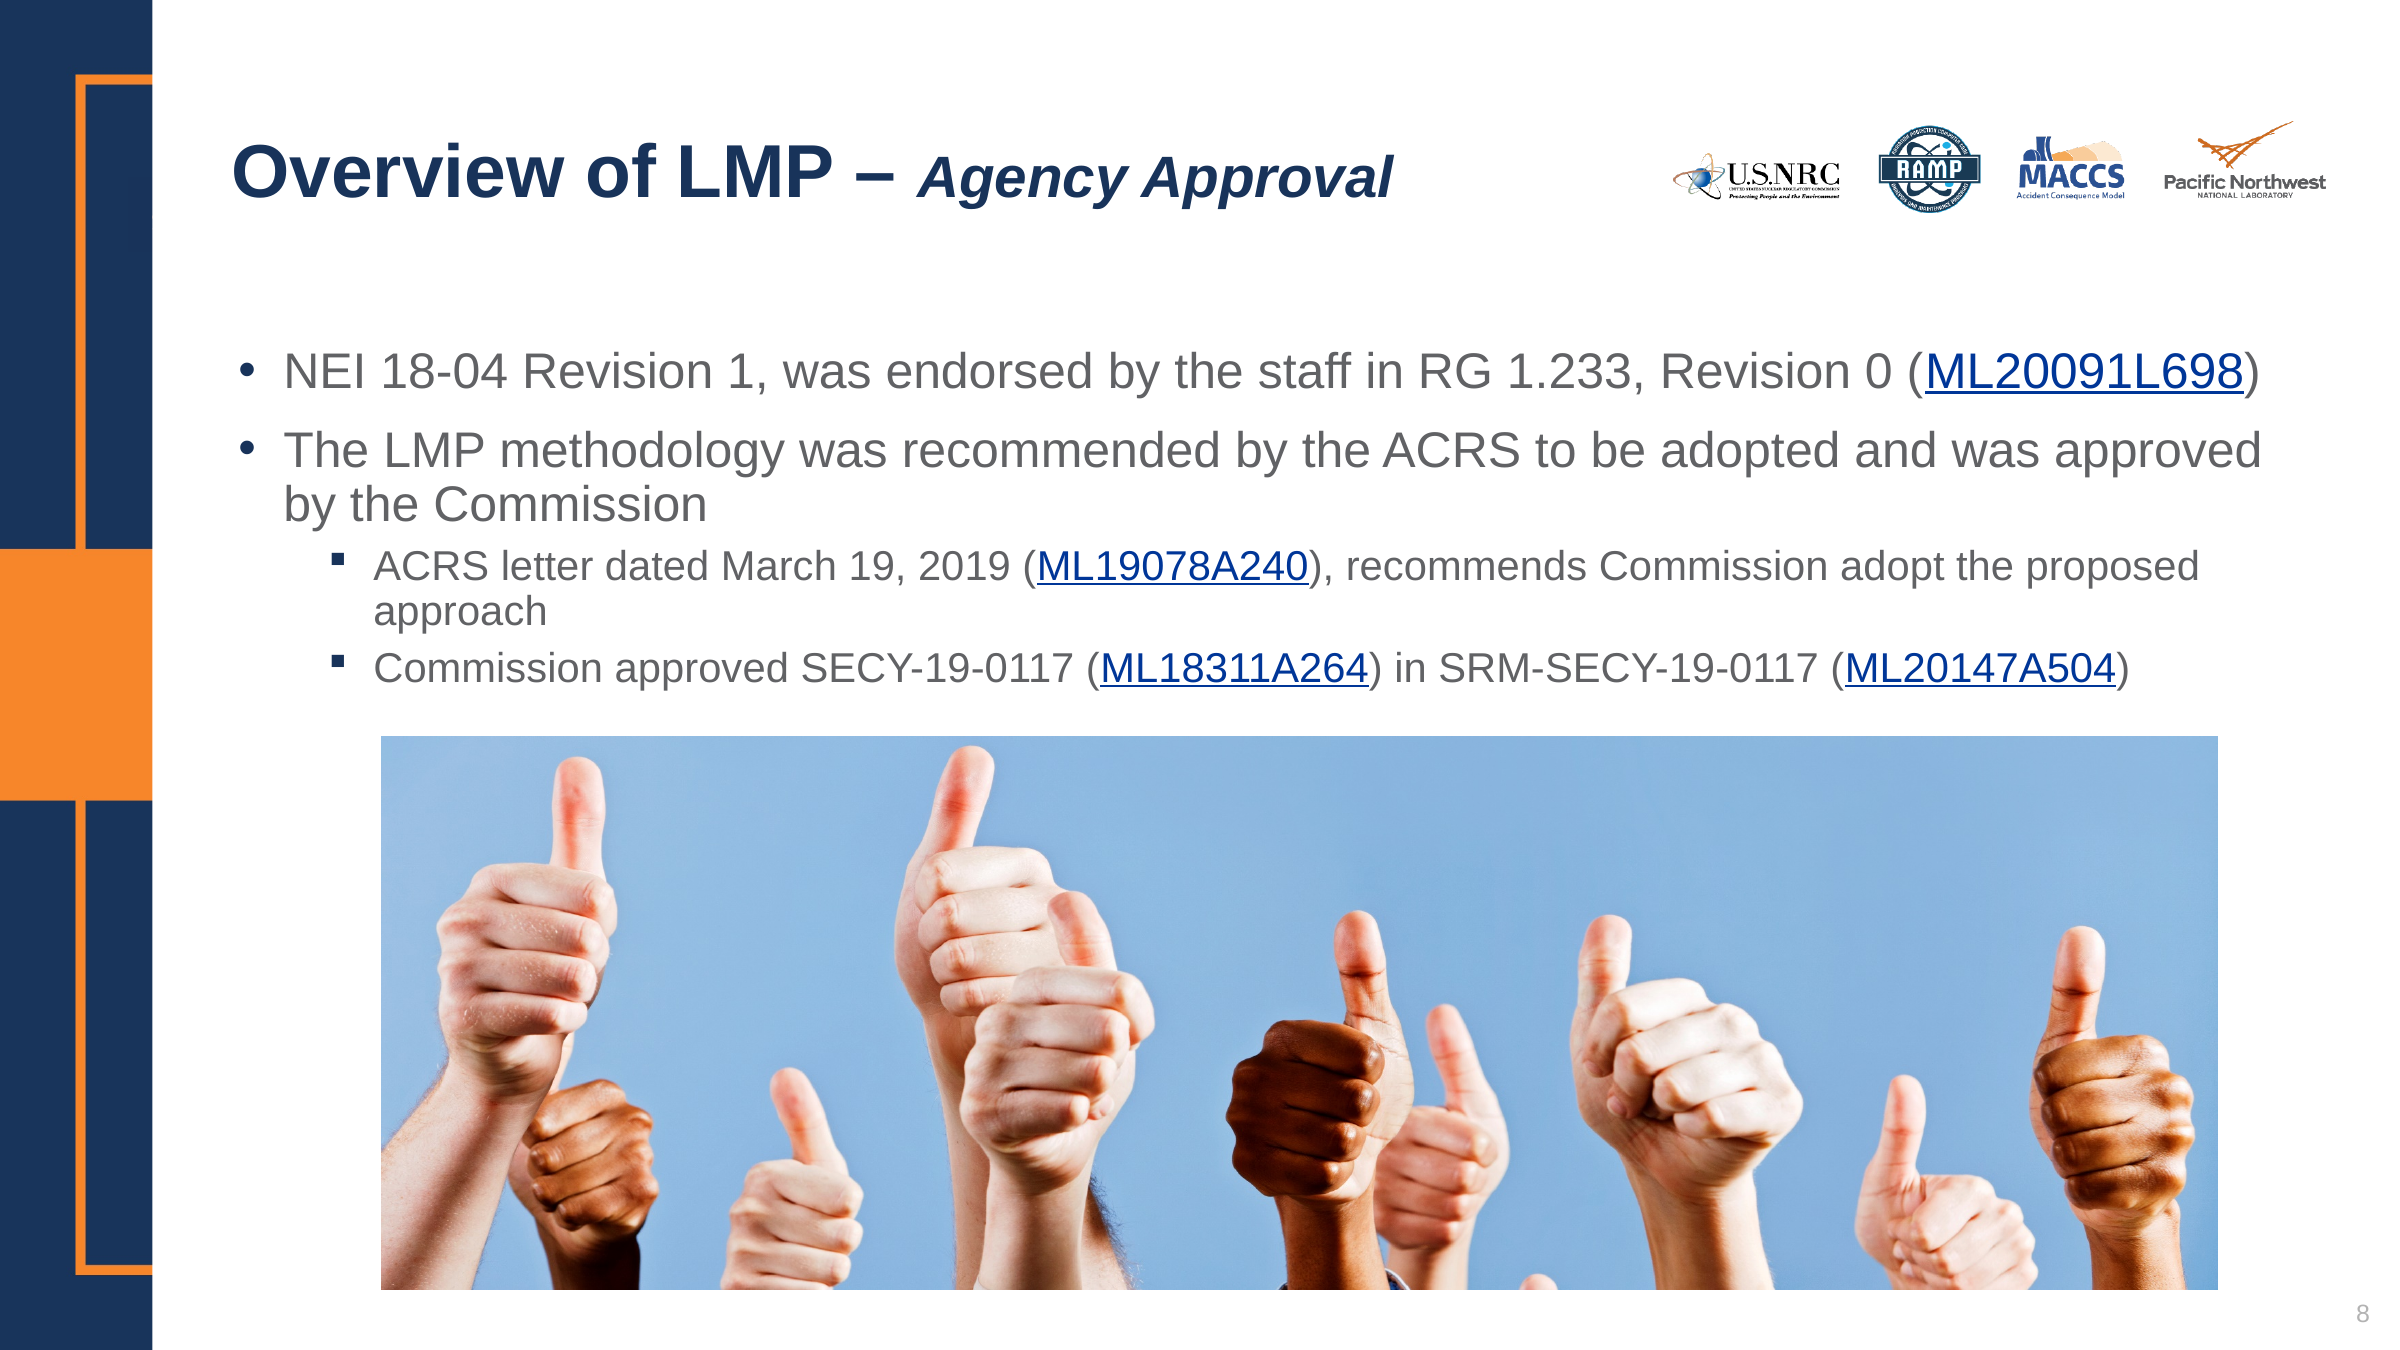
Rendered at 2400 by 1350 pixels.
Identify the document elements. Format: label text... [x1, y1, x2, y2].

picture [381, 736, 2218, 1291]
list NEI 18-04 Revision 1, was endorsed by the staff in RG 1.233, Revision 0 (ML20091L698) The LMP methodology was recommended by the ACRS to be adopted and was approved by the Commission ACRS letter dated March 19, 2019 (ML19078A240), recommends Commission adopt the proposed approach Commission approved SECY-19-0117 (ML18311A264) in SRM-SECY-19-0117 (ML20147A504) [223, 337, 2324, 719]
slide_number 8 [2295, 1275, 2370, 1350]
picture [1673, 121, 2326, 213]
picture [0, 0, 152, 1350]
title Overview of LMP – Agency Approval [231, 77, 1556, 222]
